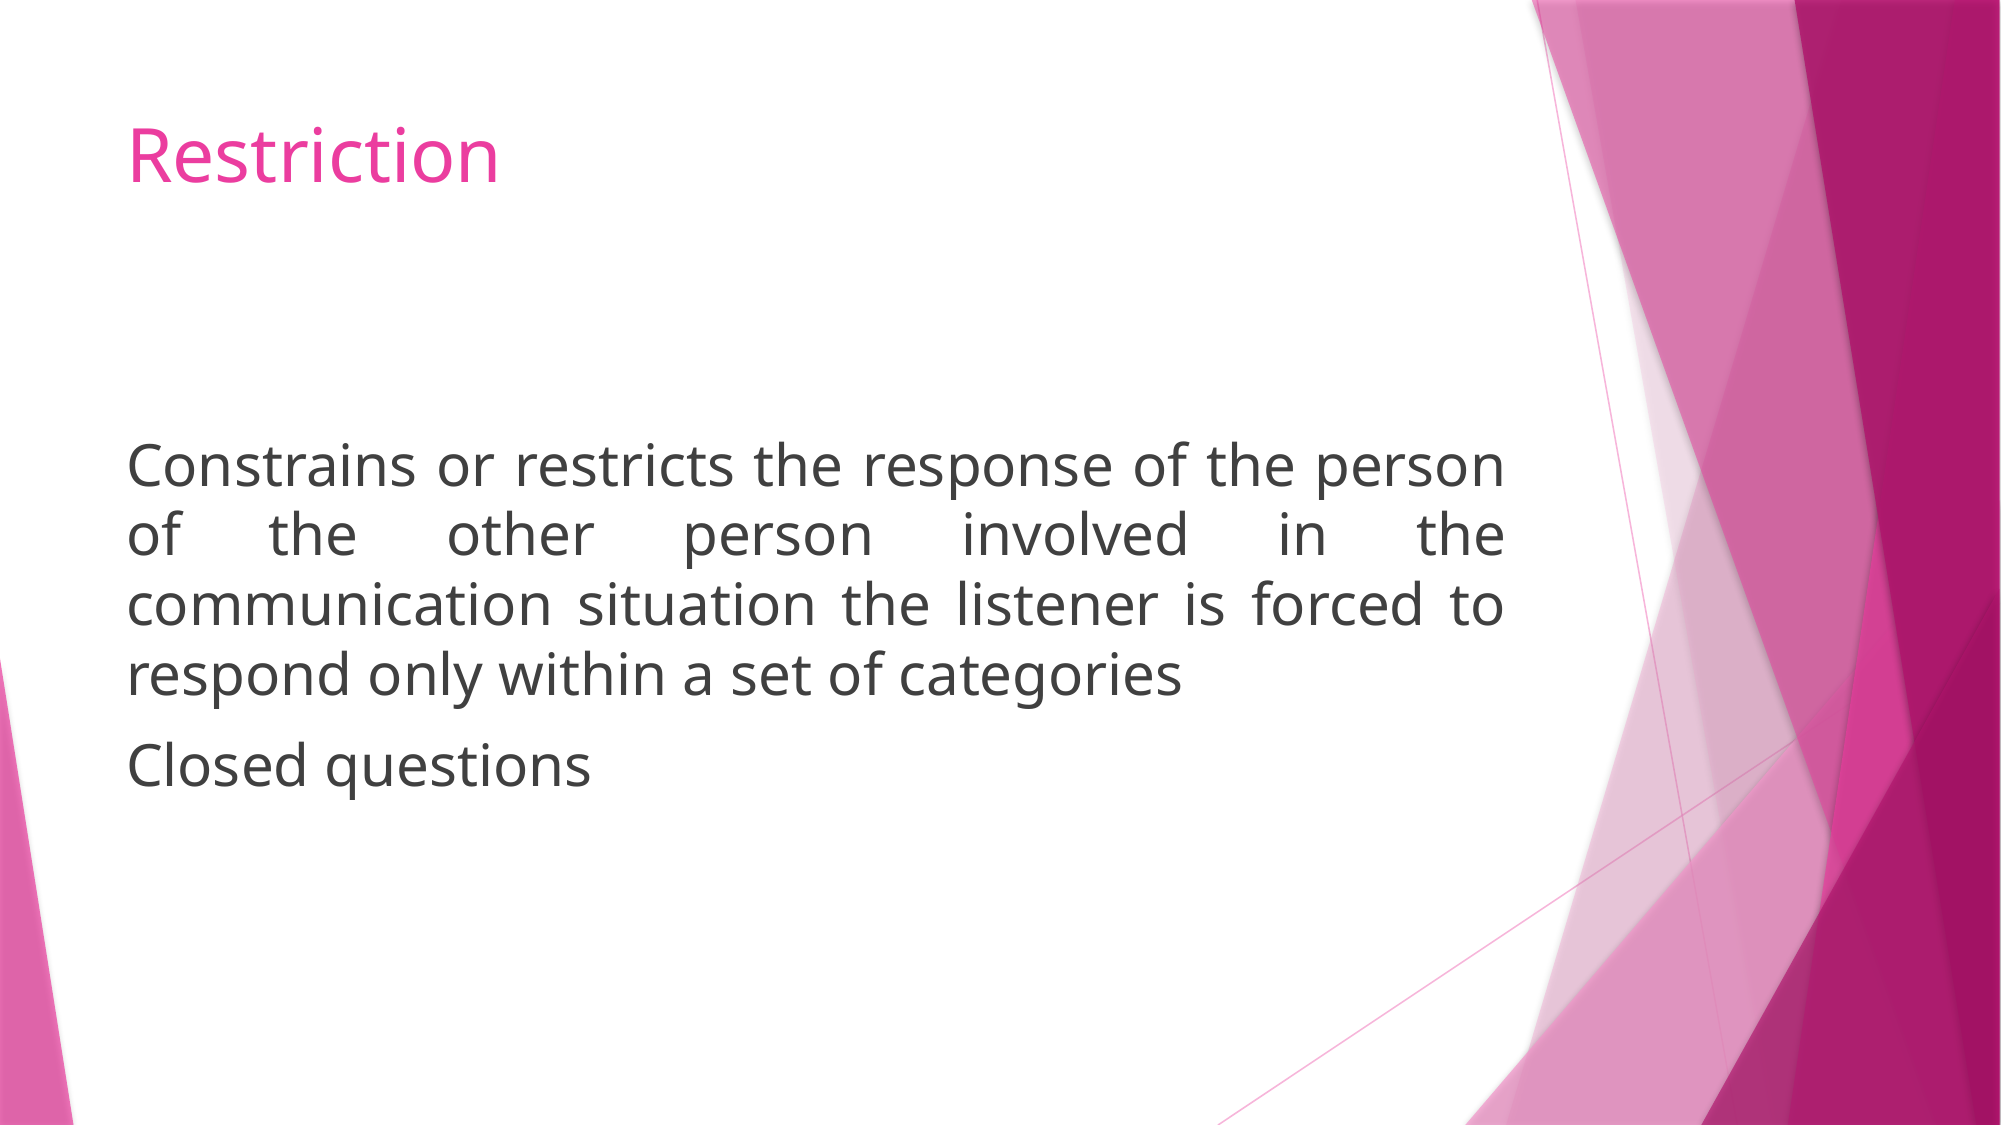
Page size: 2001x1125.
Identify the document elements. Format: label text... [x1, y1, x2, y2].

list Constrains or restricts the response of the person of the other person involved in the communication situation the listener is forced to respond only within a set of categories Closed questions [111, 354, 1522, 992]
title Restriction [111, 99, 1522, 317]
